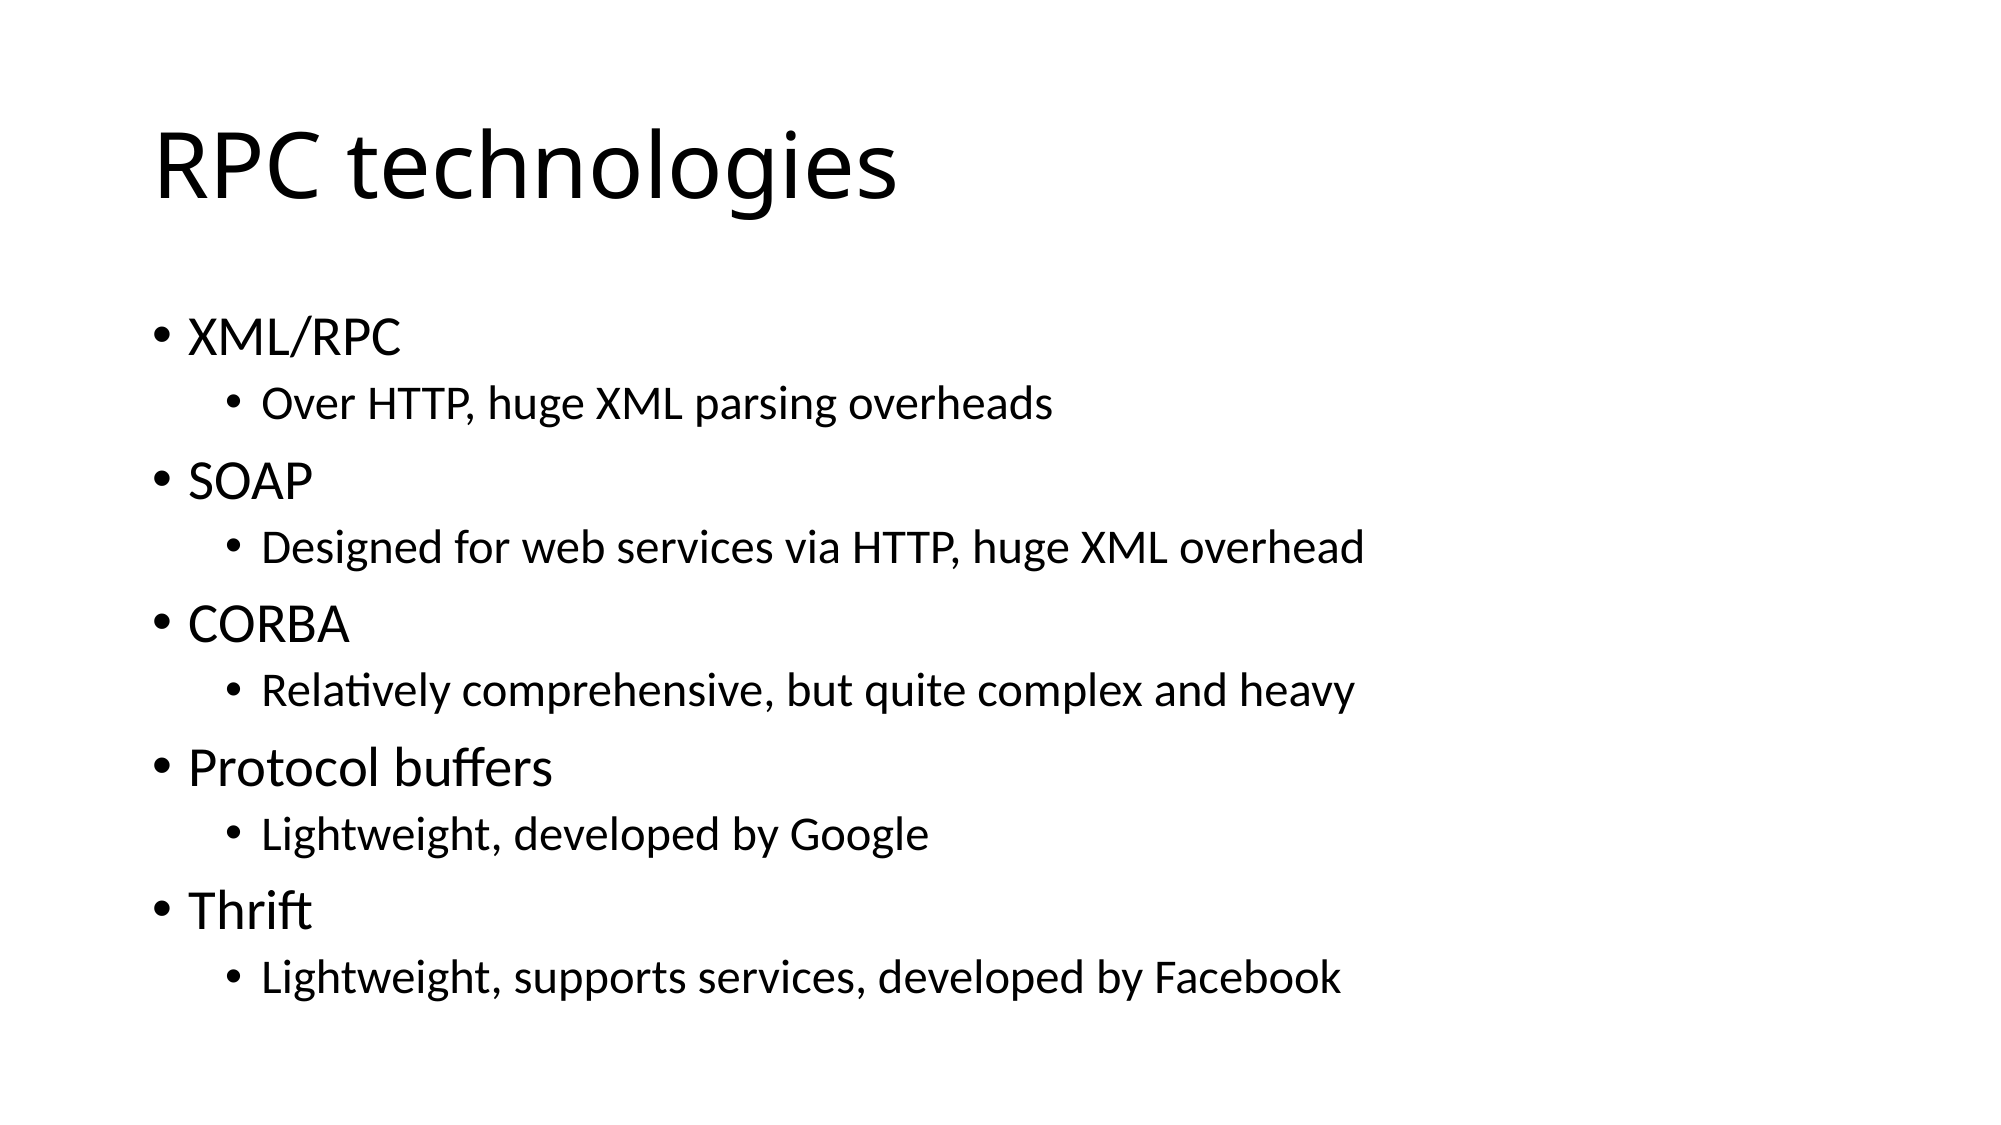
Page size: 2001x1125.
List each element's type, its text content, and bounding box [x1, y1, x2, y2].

list XML/RPC Over HTTP, huge XML parsing overheads SOAP Designed for web services via HTTP, huge XML overhead CORBA Relatively comprehensive, but quite complex and heavy Protocol buffers Lightweight, developed by Google Thrift Lightweight, supports services, developed by Facebook [137, 299, 1863, 1014]
title RPC technologies [137, 59, 1863, 278]
